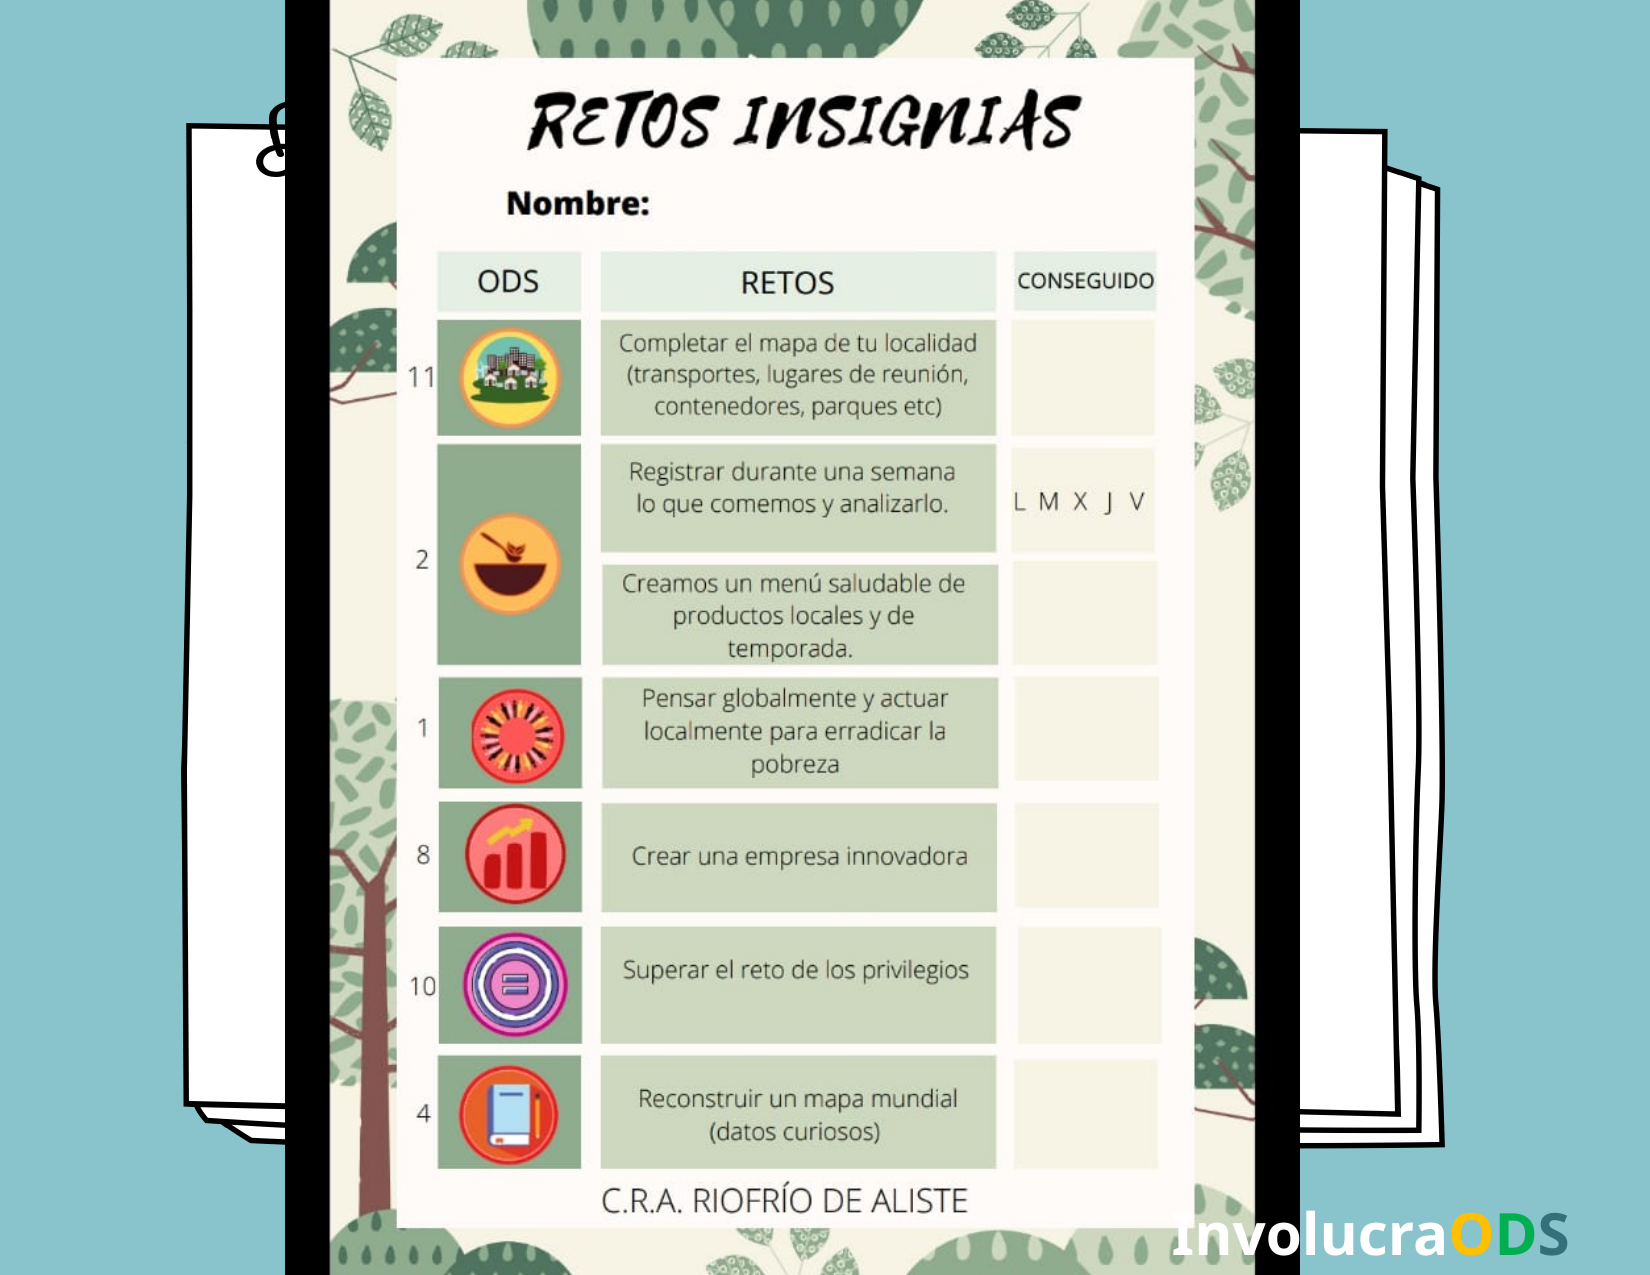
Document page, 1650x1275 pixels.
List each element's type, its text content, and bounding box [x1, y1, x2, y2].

picture [181, 0, 1445, 1275]
text_box InvolucraODS [1300, 1190, 1585, 1275]
